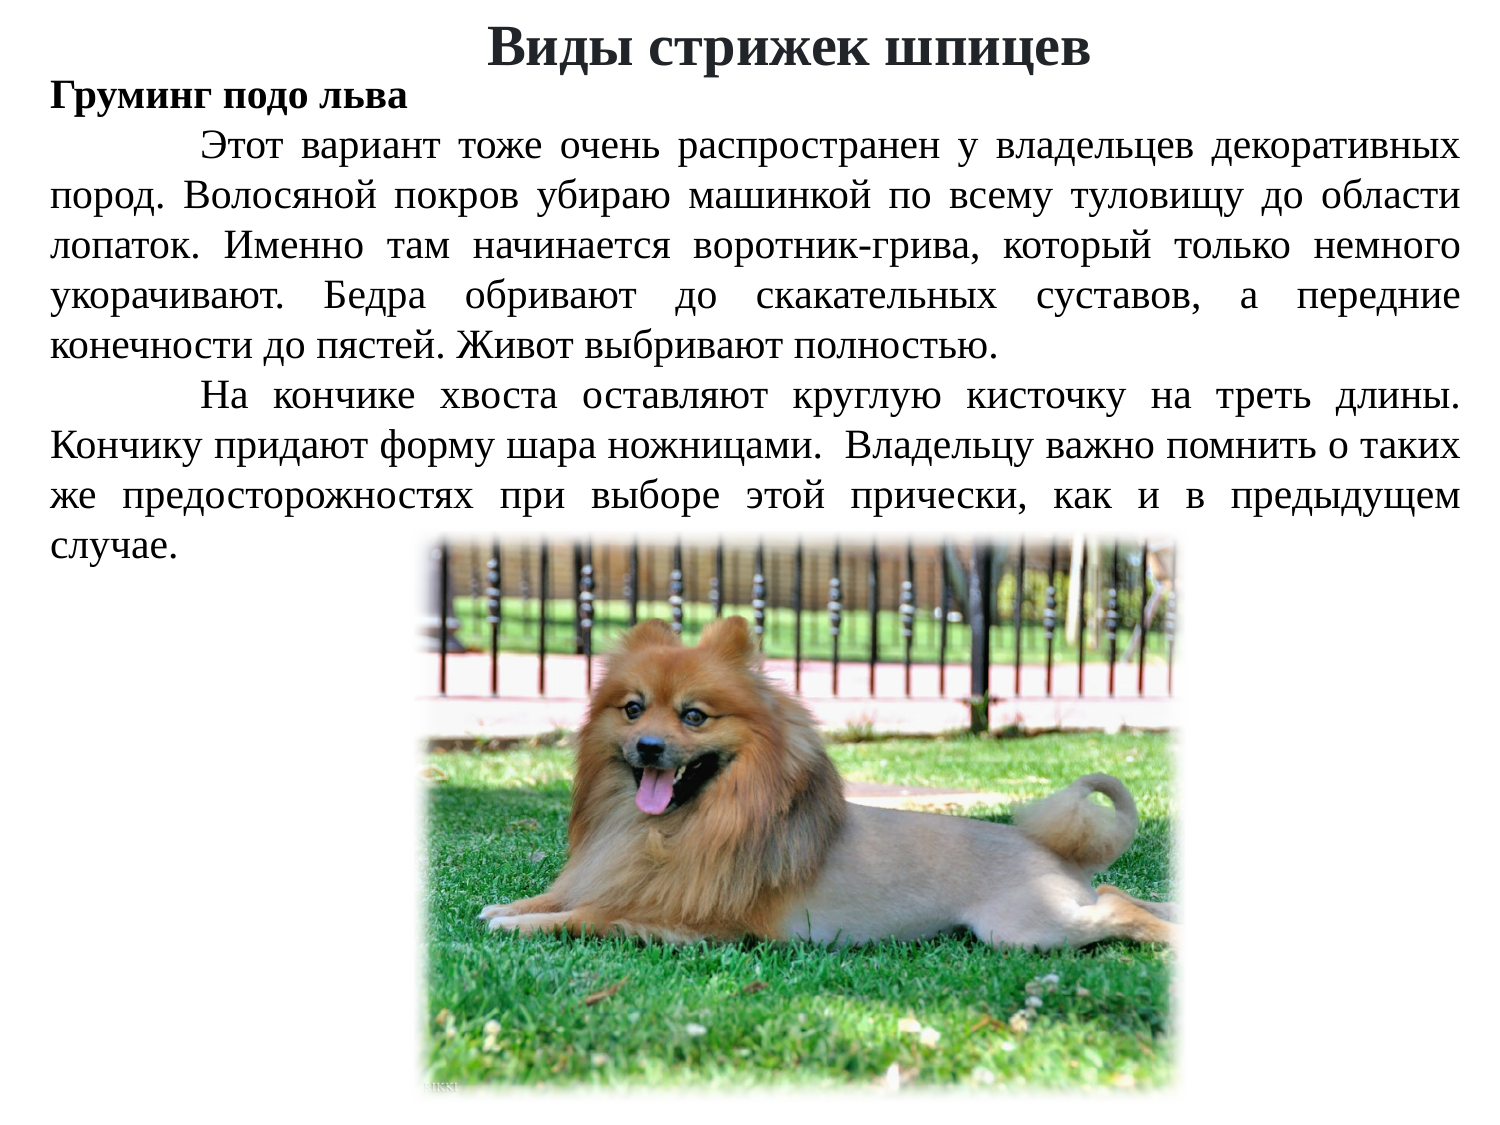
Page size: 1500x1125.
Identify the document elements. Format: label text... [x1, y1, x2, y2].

text_box Виды стрижек шпицев [472, 0, 1108, 59]
picture [409, 527, 1188, 1104]
text_box Груминг подо льва Этот вариант тоже очень распространен у владельцев декоративных пород. Волосяной покров убираю машинкой по всему туловищу до области лопаток. Именно там начинается воротник-грива, который только немного укорачивают. Бедра обривают до скакательных суставов, а передние конечности до пястей. Живот выбривают полностью. На кончике хвоста оставляют круглую кисточку на треть длины. Кончику придают форму шара ножницами. Владельцу важно помнить о таких же предосторожностях при выборе этой прически, как и в предыдущем случае. [35, 59, 1477, 575]
